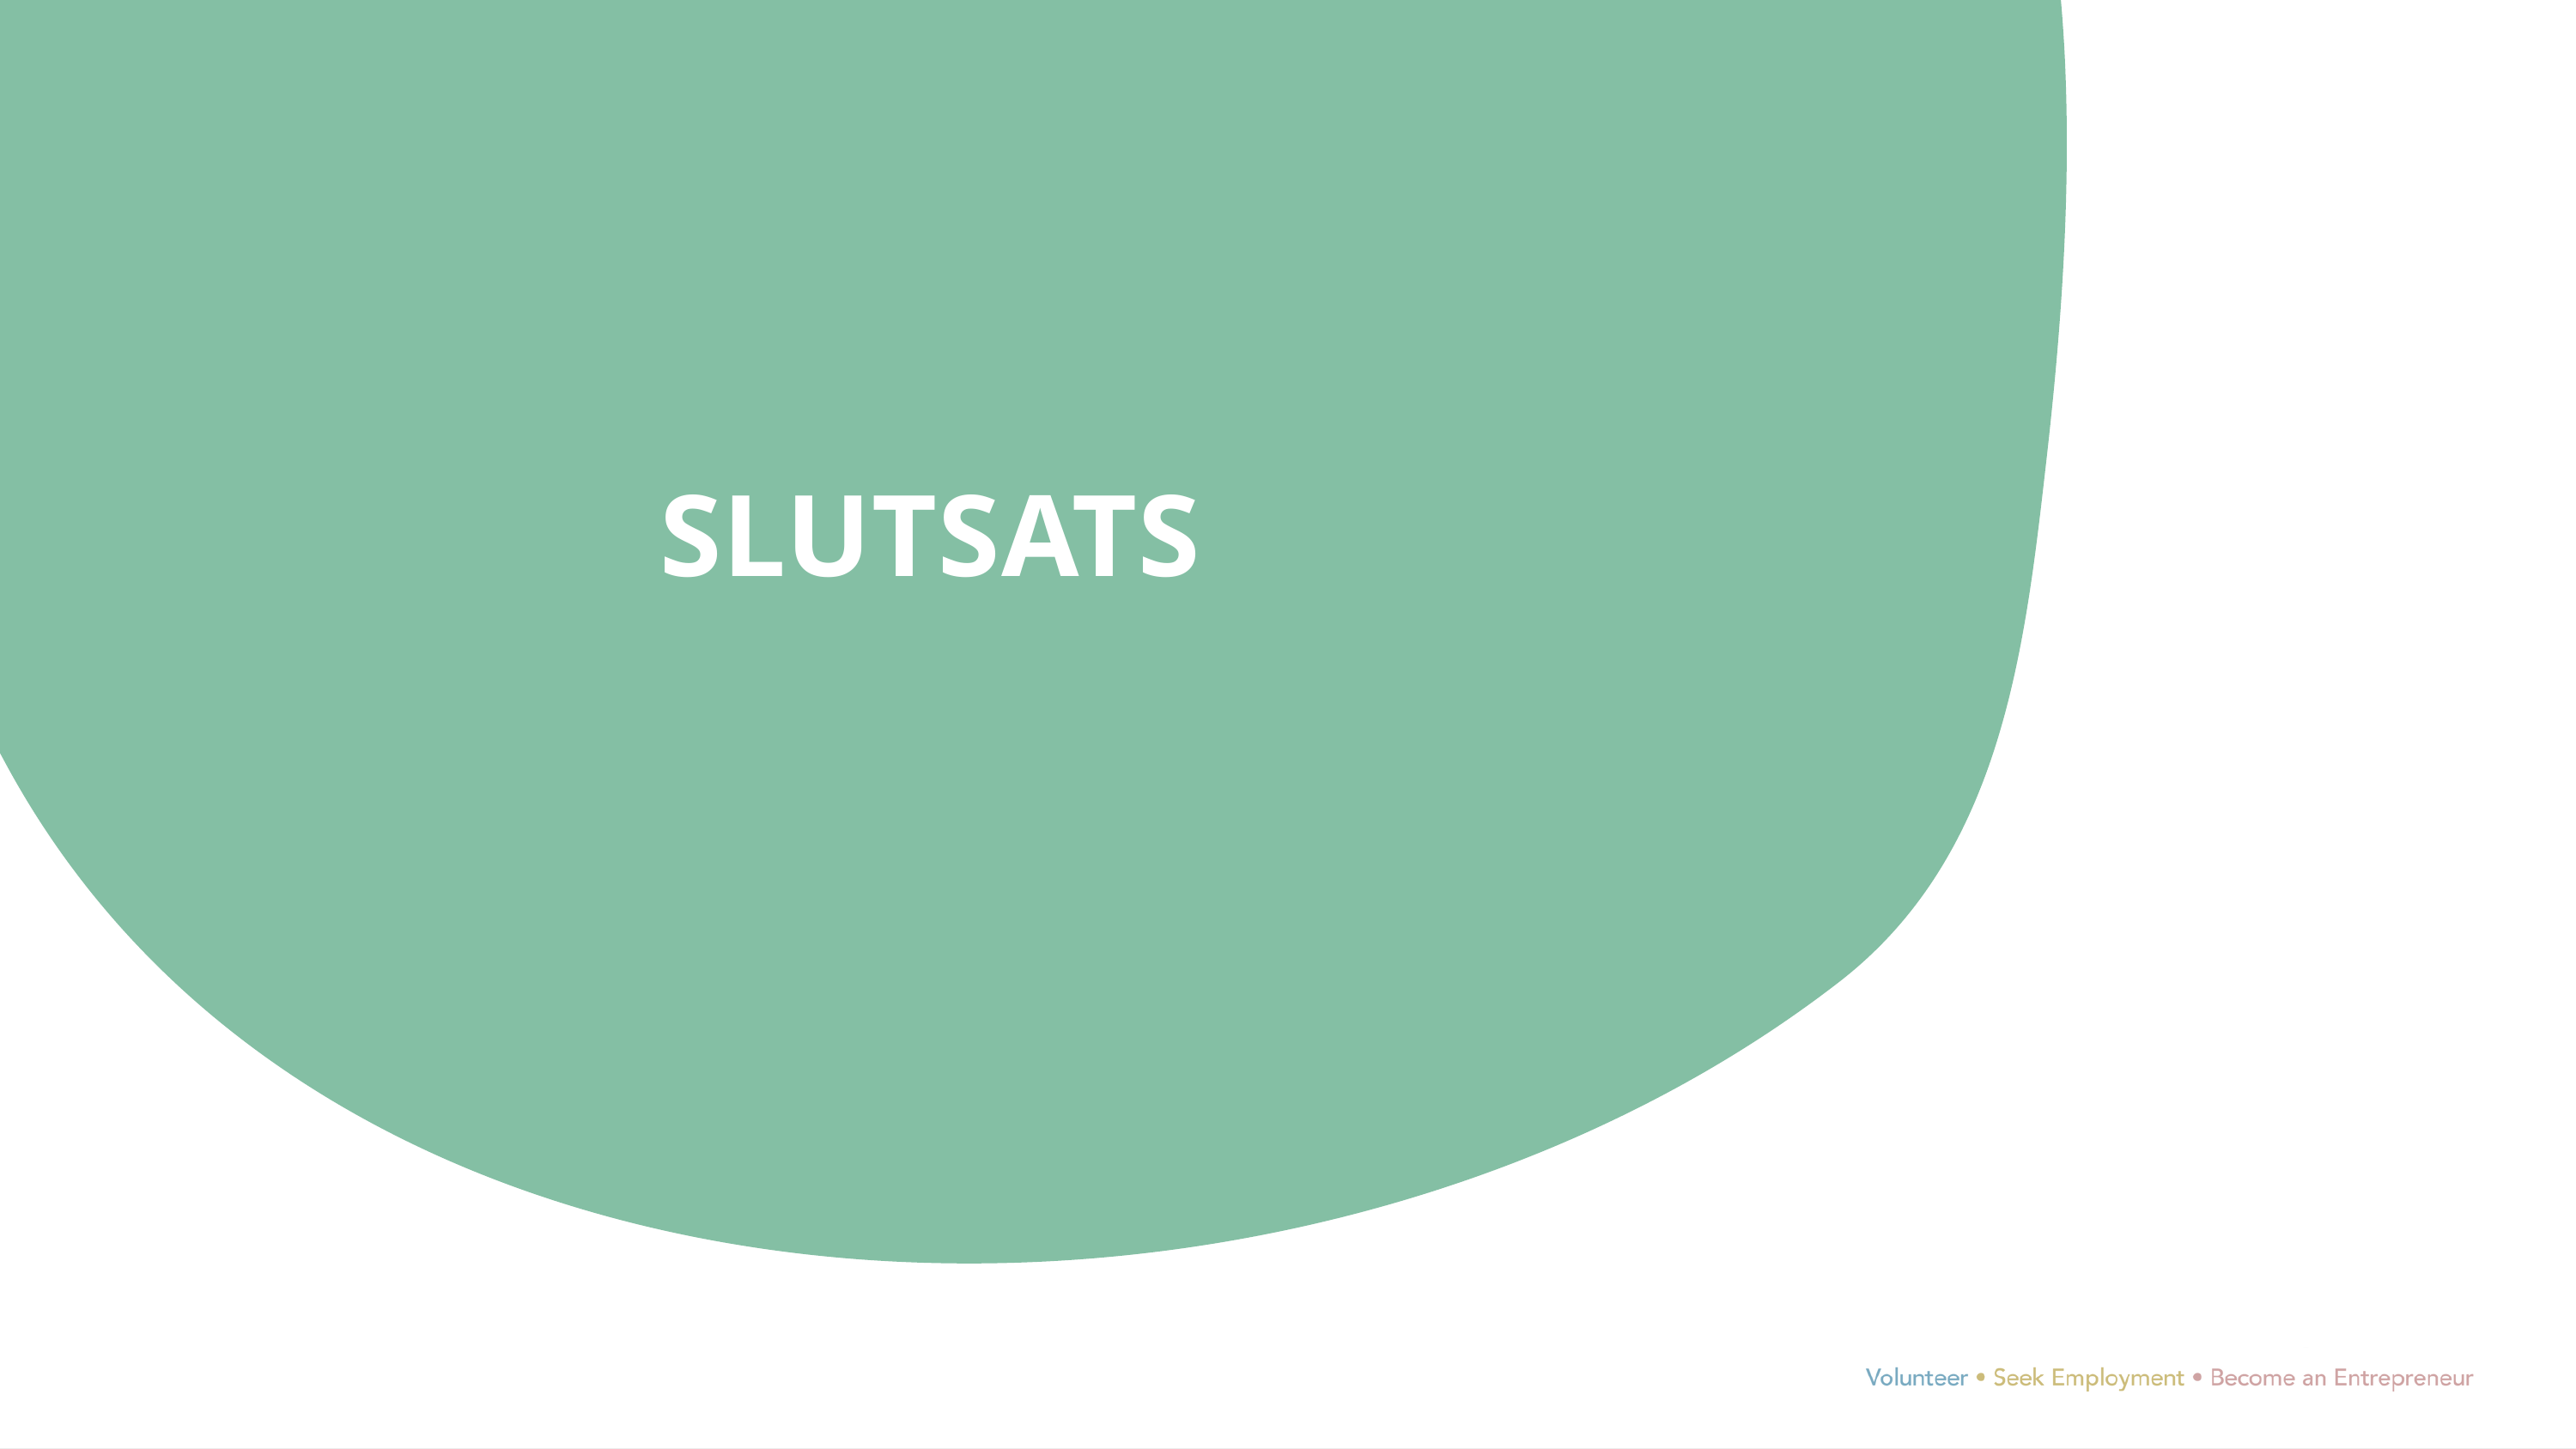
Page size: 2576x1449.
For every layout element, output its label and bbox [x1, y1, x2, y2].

text_box [7, 10, 2069, 1322]
text_box [1827, 1347, 2538, 1421]
